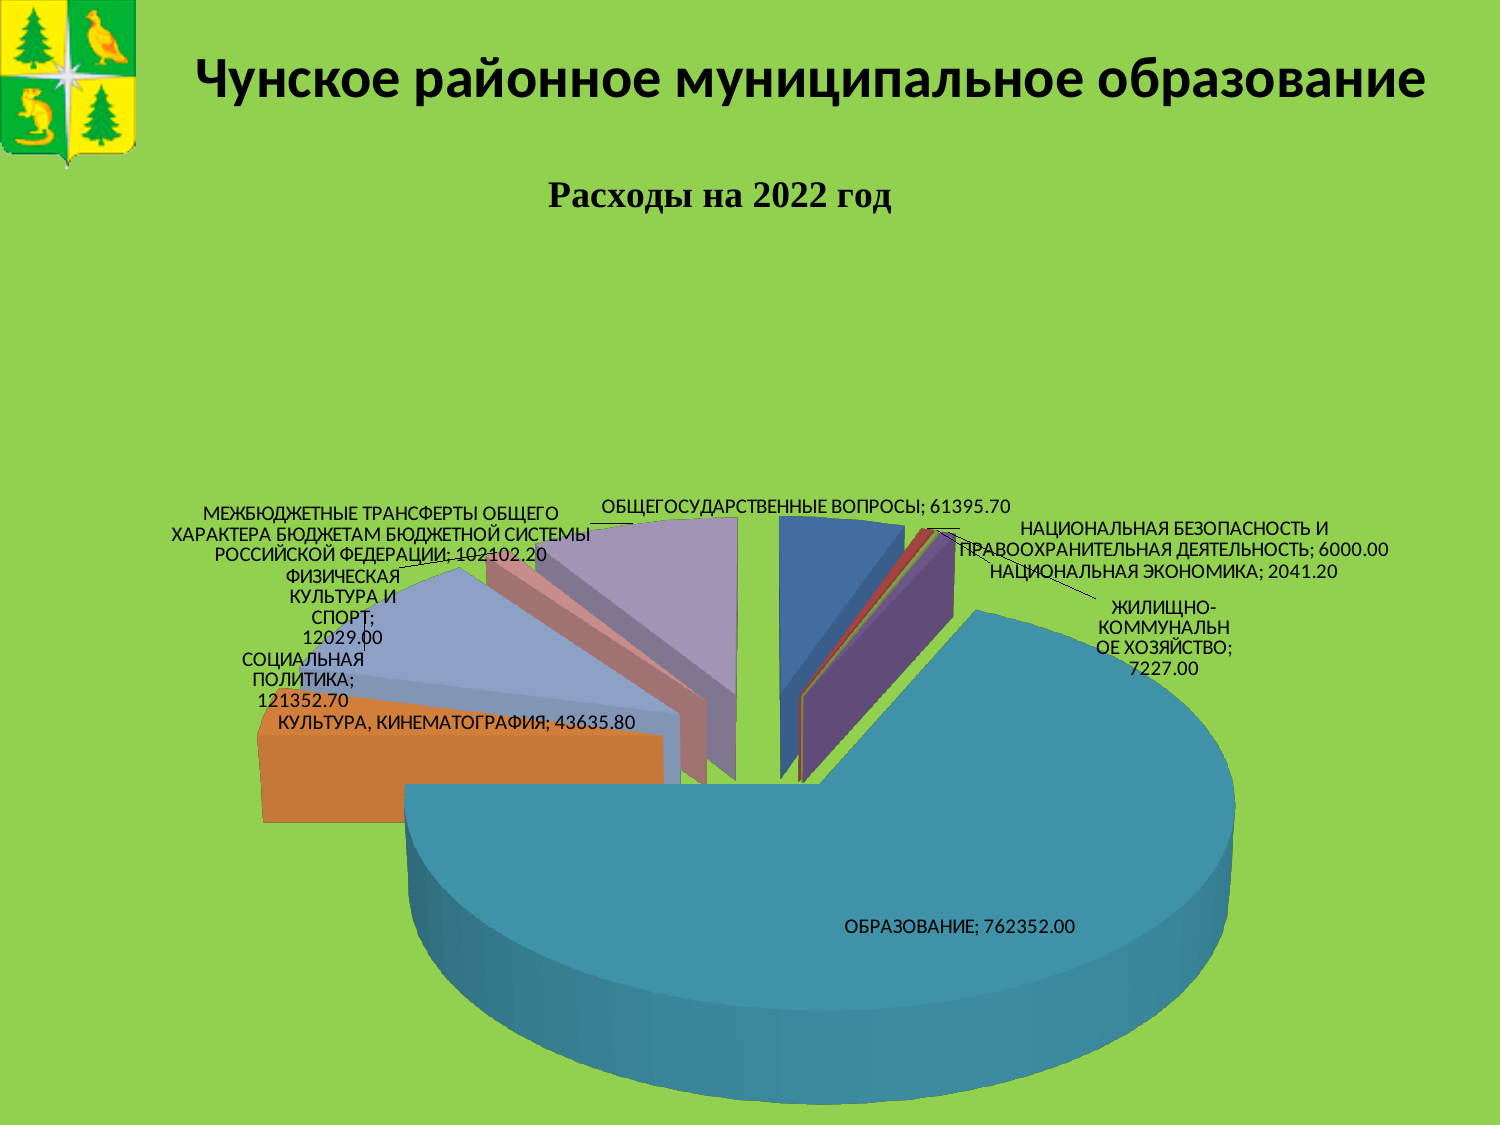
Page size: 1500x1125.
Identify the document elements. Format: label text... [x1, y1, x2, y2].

title Чунское районное муниципальное образование [137, 0, 1500, 149]
picture [0, 0, 136, 169]
chart [88, 167, 1439, 1125]
